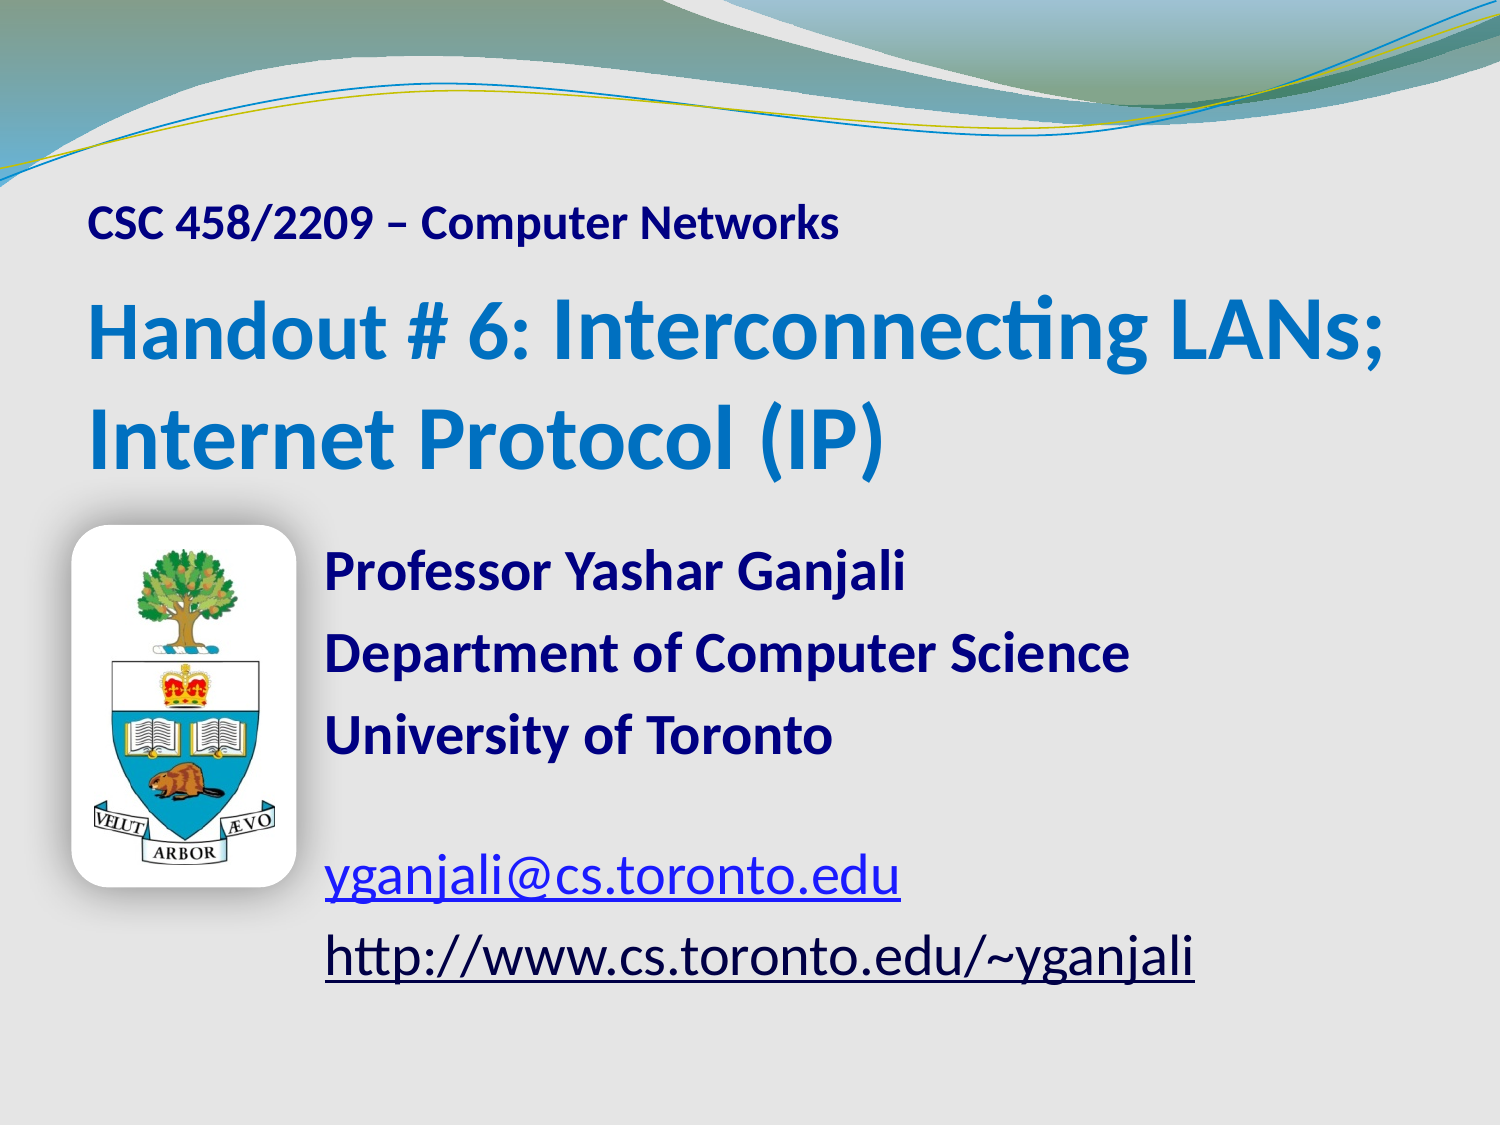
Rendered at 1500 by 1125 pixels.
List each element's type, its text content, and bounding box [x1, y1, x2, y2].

picture [94, 549, 275, 865]
subtitle Professor Yashar Ganjali Department of Computer Science University of Toronto yganjali@cs.toronto.edu http://www.cs.toronto.edu/~yganjali [324, 525, 1425, 1038]
text_box CSC 458/2209 – Computer Networks [87, 174, 1425, 250]
title Handout # 6: Interconnecting LANs; Internet Protocol (IP) [87, 262, 1425, 488]
